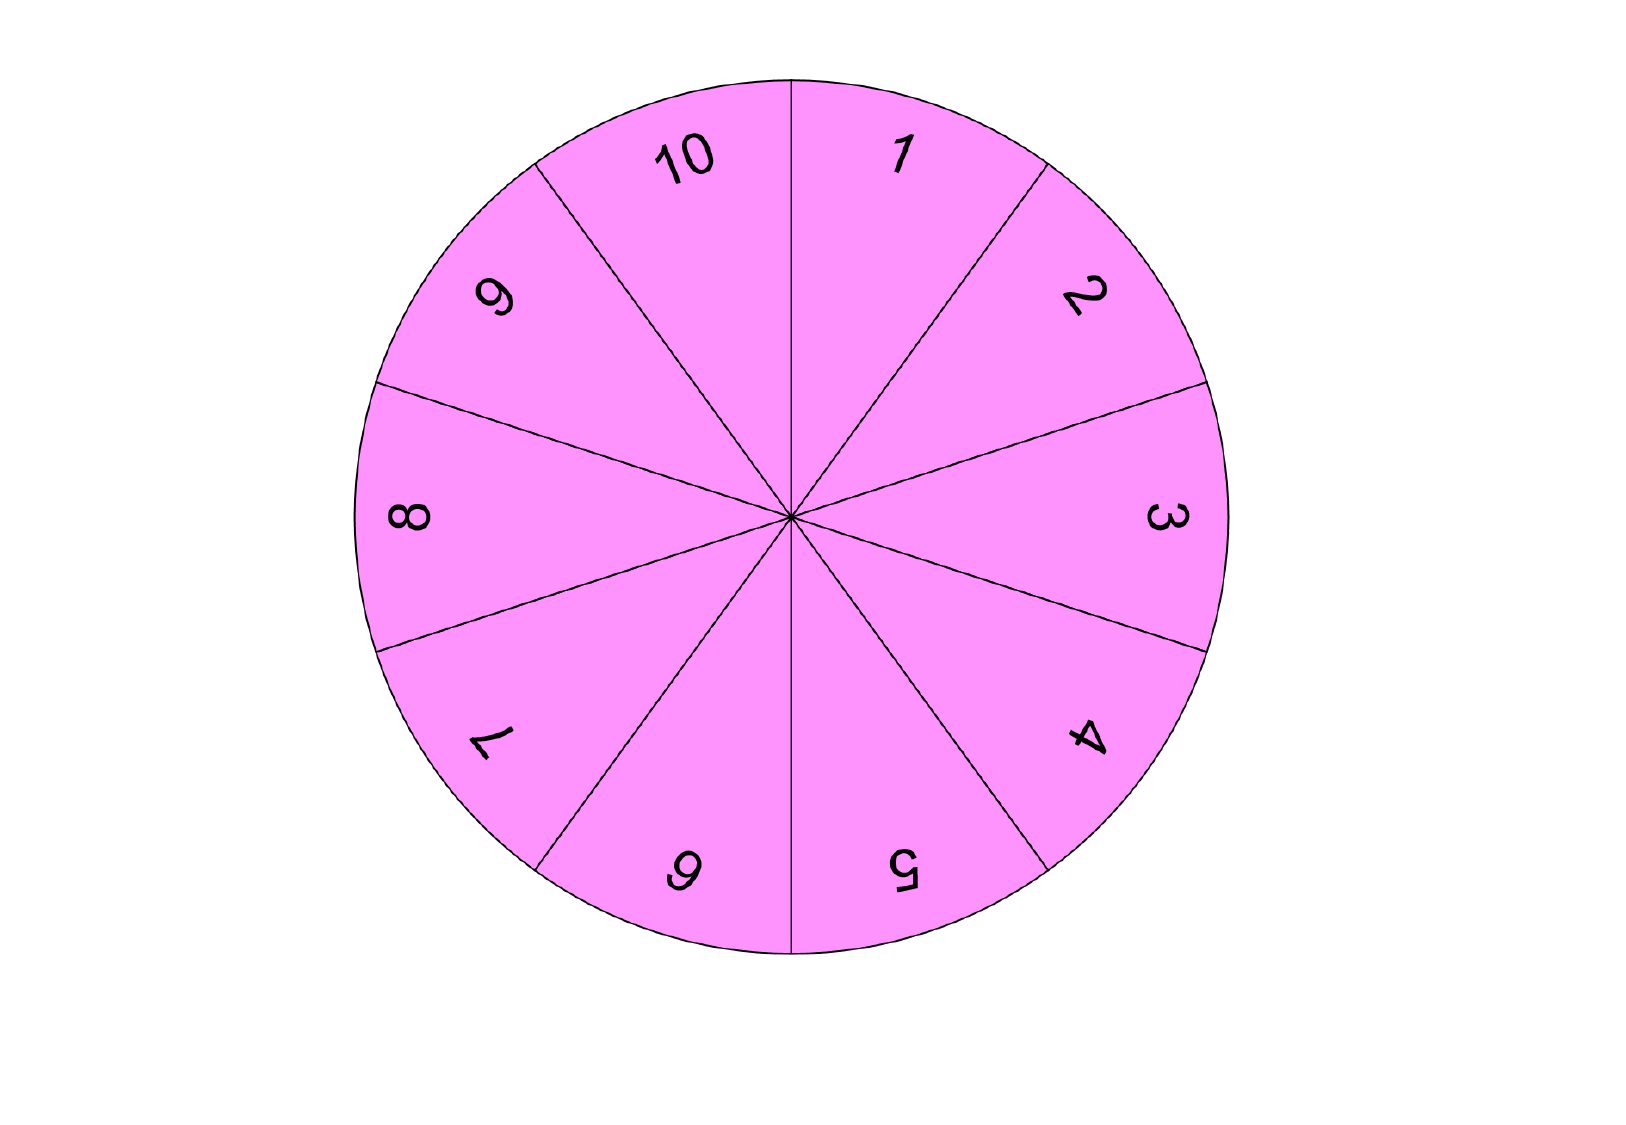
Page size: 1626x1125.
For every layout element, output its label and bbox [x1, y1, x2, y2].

picture [123, 60, 1459, 973]
